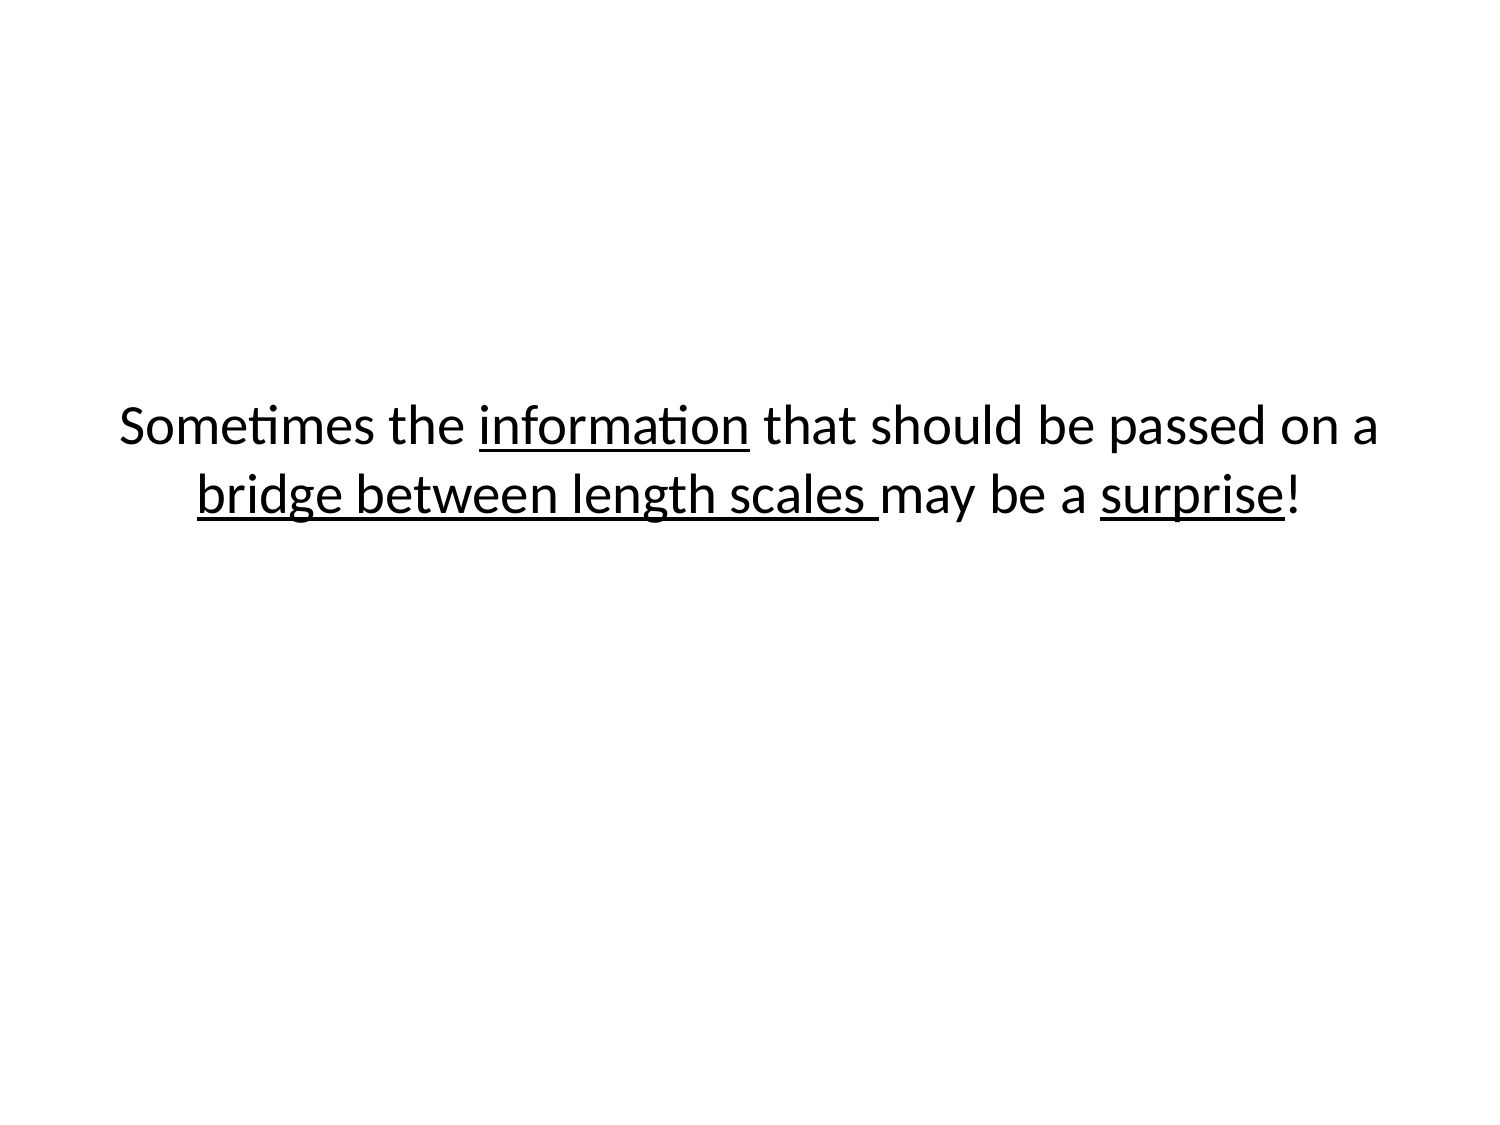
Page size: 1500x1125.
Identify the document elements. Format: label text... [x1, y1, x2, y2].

title Sometimes the information that should be passed on a bridge between length scales may be a surprise! [75, 362, 1425, 550]
